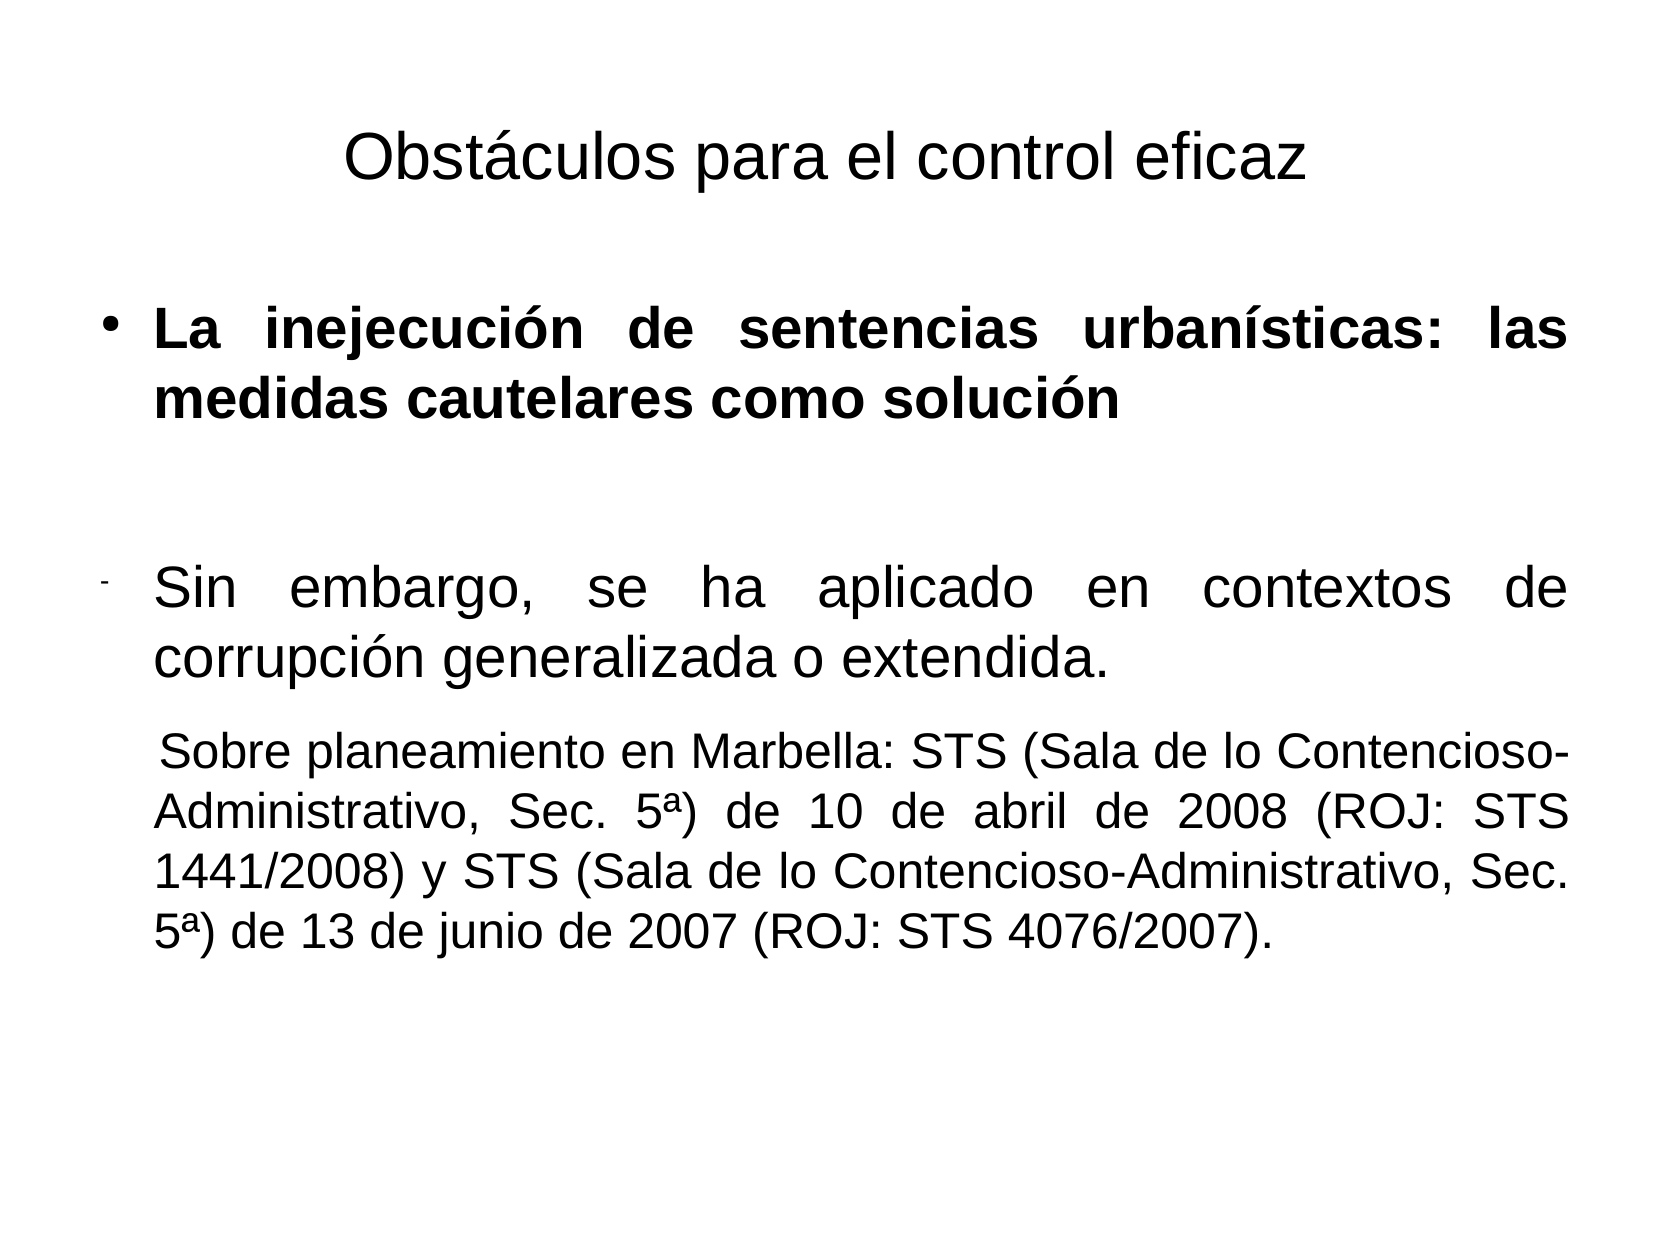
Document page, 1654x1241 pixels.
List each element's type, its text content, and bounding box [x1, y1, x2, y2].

list La inejecución de sentencias urbanísticas: las medidas cautelares como solución Sin embargo, se ha aplicado en contextos de corrupción generalizada o extendida. Sobre planeamiento en Marbella: STS (Sala de lo Contencioso-Administrativo, Sec. 5ª) de 10 de abril de 2008 (ROJ: STS 1441/2008) y STS (Sala de lo Contencioso-Administrativo, Sec. 5ª) de 13 de junio de 2007 (ROJ: STS 4076/2007). [82, 290, 1571, 1109]
title Obstáculos para el control eficaz [82, 49, 1571, 257]
